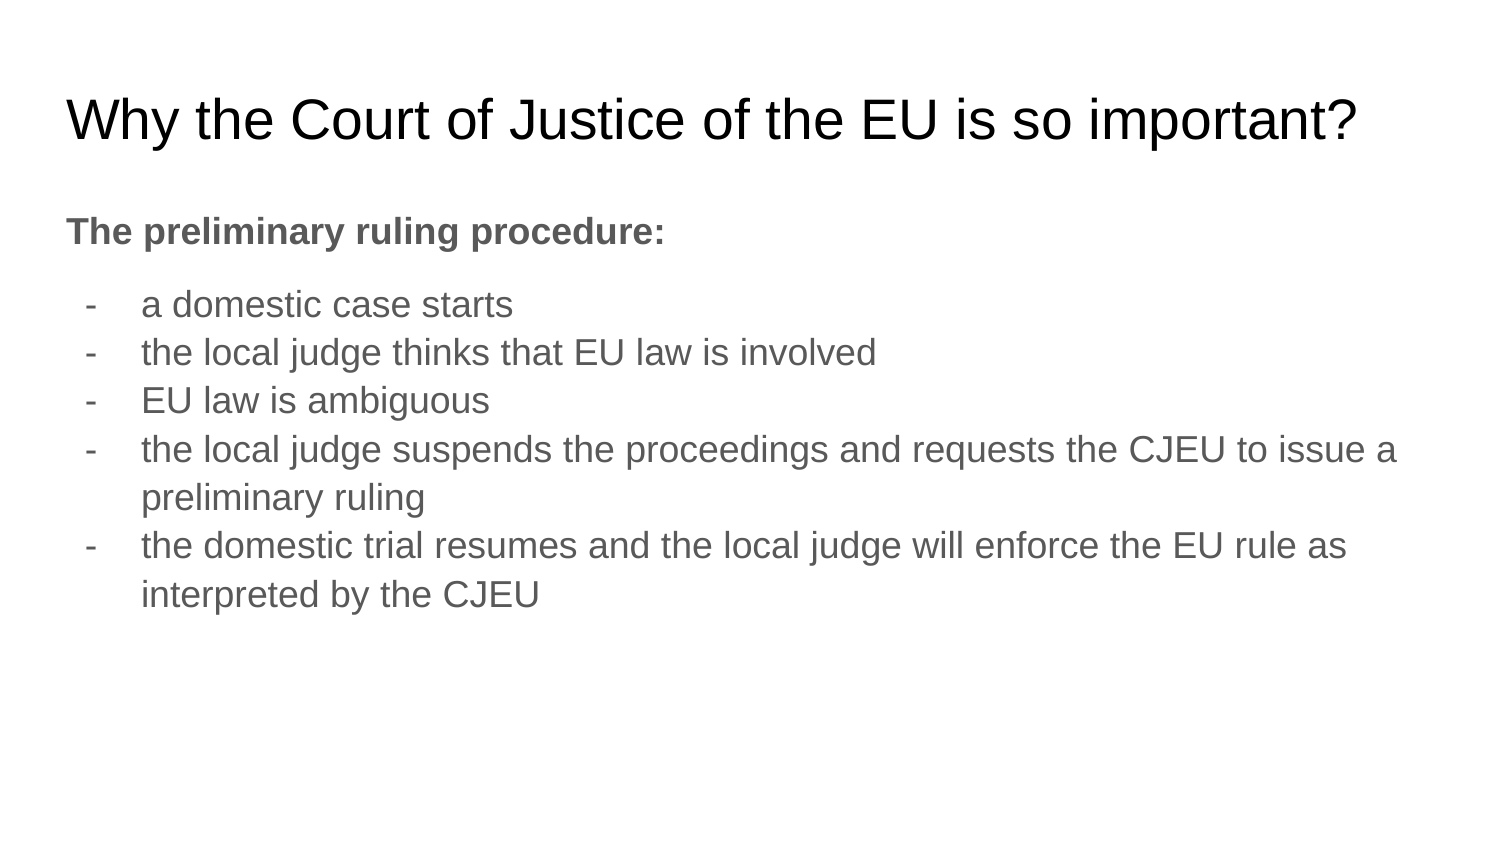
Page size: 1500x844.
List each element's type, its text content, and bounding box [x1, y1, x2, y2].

list The preliminary ruling procedure: a domestic case starts the local judge thinks that EU law is involved EU law is ambiguous the local judge suspends the proceedings and requests the CJEU to issue a preliminary ruling the domestic trial resumes and the local judge will enforce the EU rule as interpreted by the CJEU [51, 189, 1449, 750]
title Why the Court of Justice of the EU is so important? [51, 72, 1449, 167]
